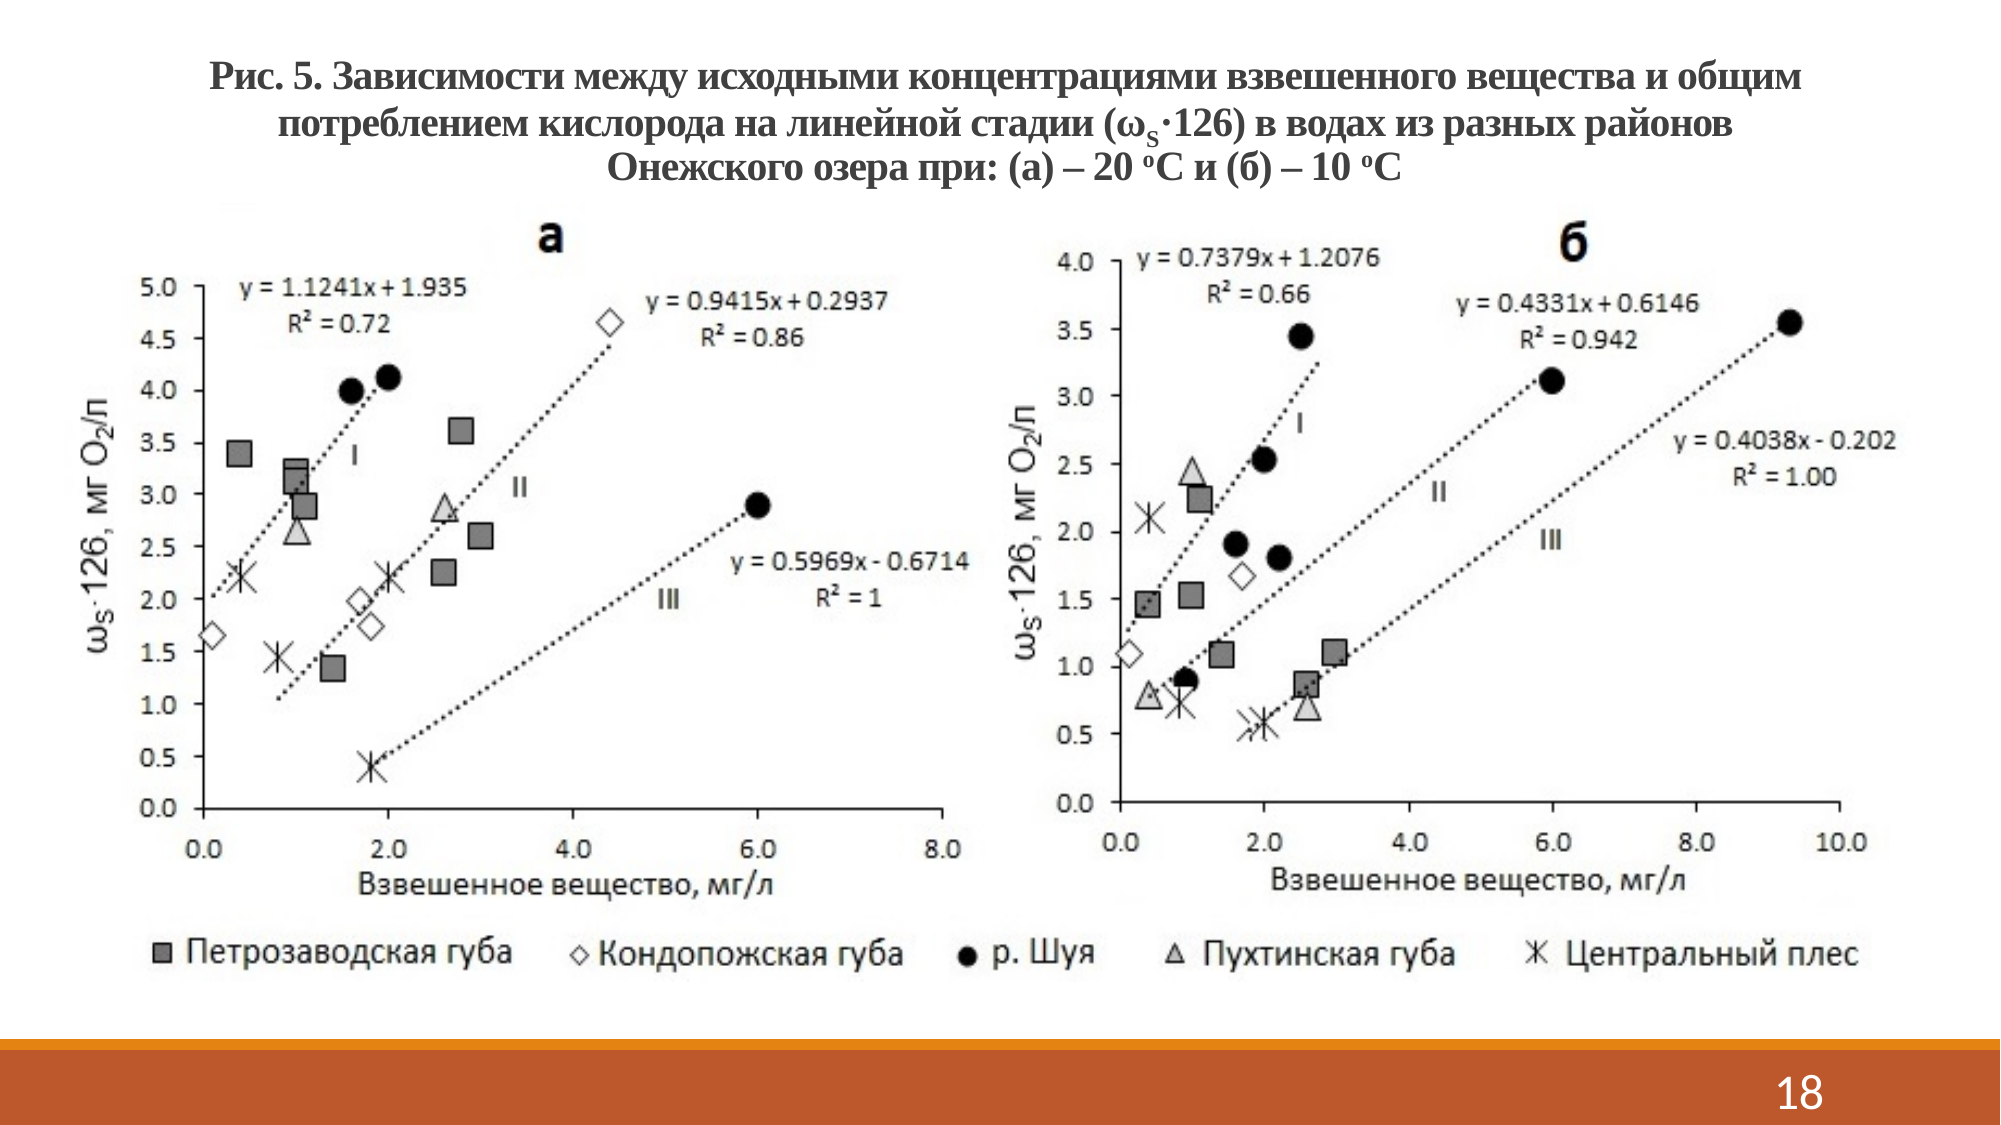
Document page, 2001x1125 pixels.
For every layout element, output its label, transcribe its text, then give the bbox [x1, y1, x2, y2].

picture [63, 203, 1911, 983]
title Рис. 5. Зависимости между исходными концентрациями взвешенного вещества и общим потреблением кислорода на линейной стадии (ωS·126) в водах из разных районов Онежского озера при: (а) – 20 оС и (б) – 10 оС [179, 47, 1830, 199]
slide_number 18 [1624, 1059, 1840, 1120]
